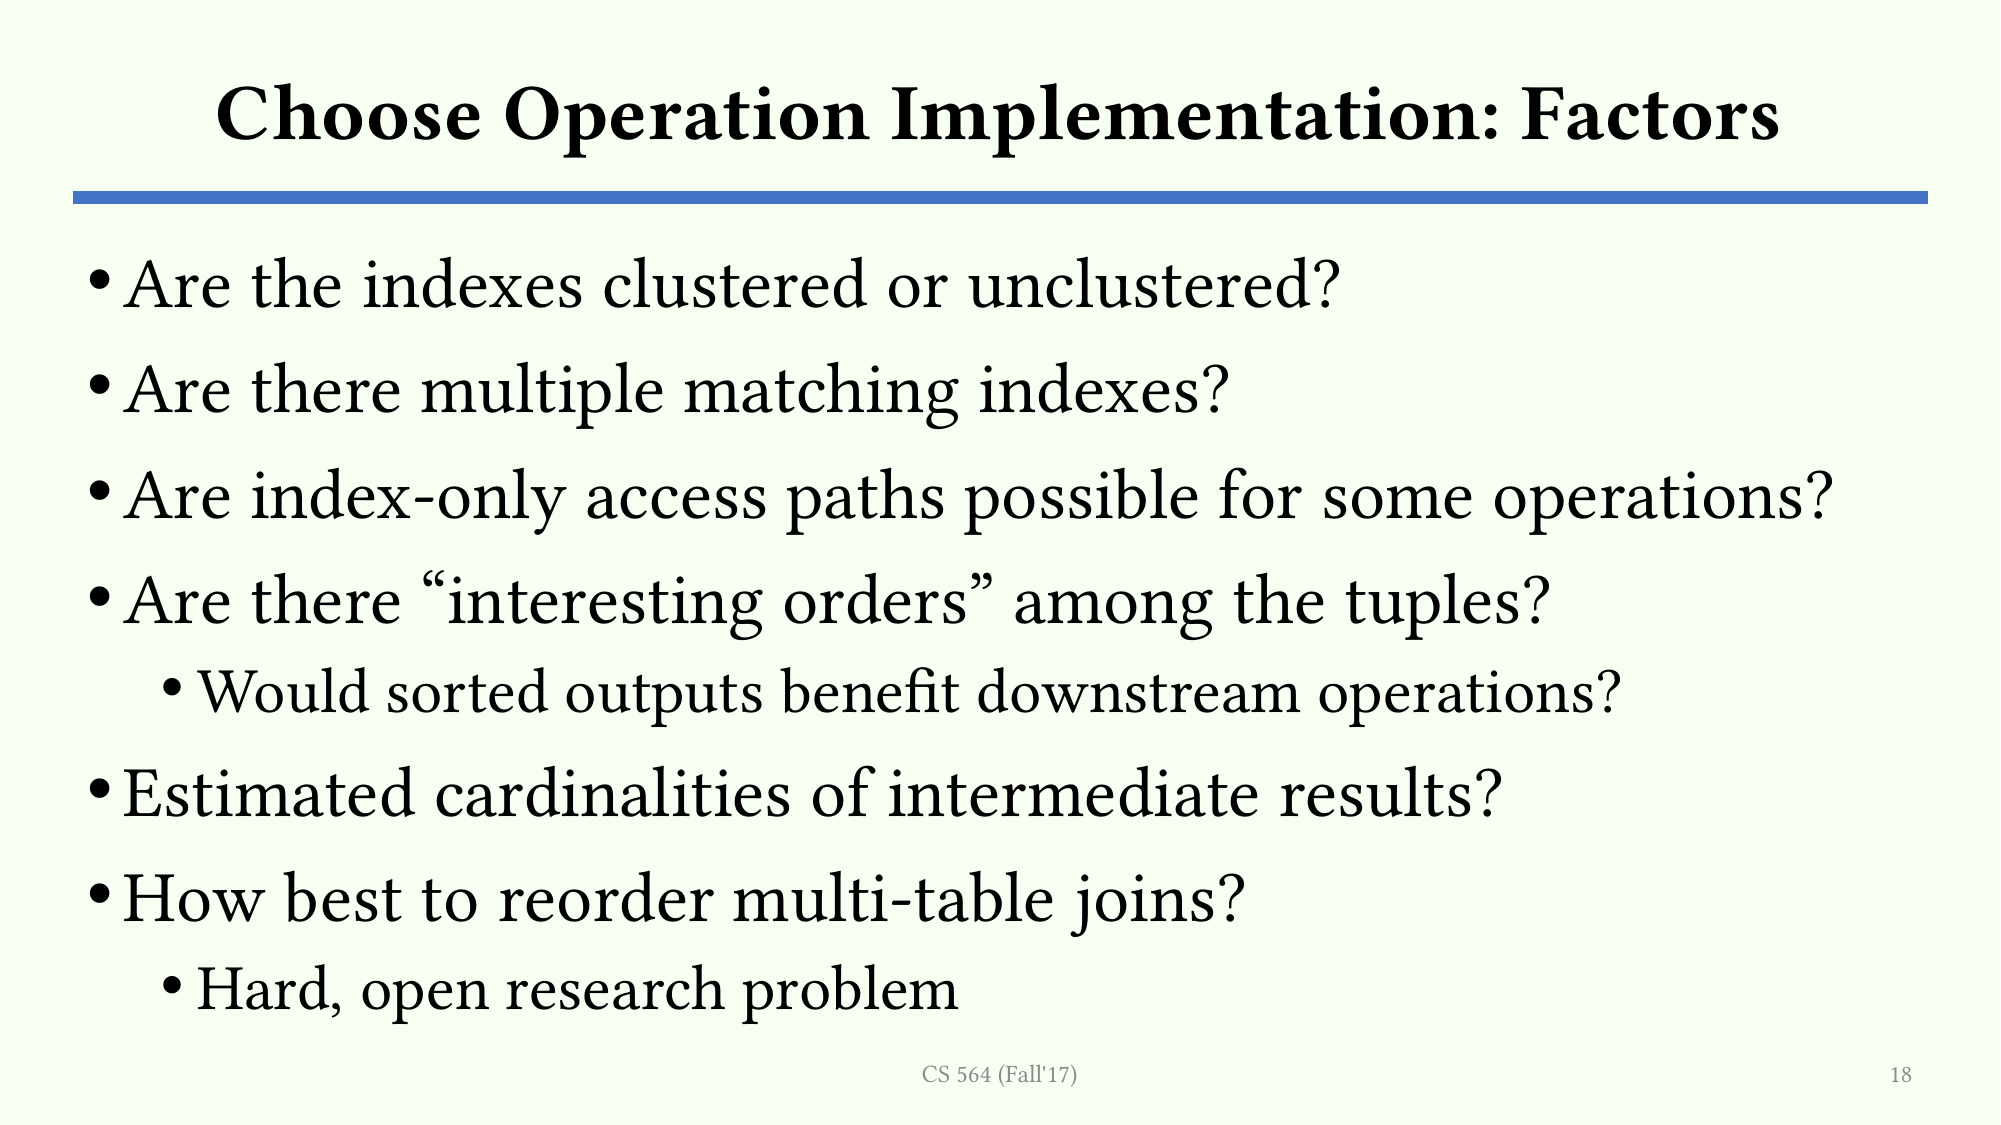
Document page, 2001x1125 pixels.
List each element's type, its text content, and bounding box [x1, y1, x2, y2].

title Choose Operation Implementation: Factors [72, 35, 1928, 191]
list Are the indexes clustered or unclustered? Are there multiple matching indexes? Are index-only access paths possible for some operations? Are there “interesting orders” among the tuples? Would sorted outputs benefit downstream operations? Estimated cardinalities of intermediate results? How best to reorder multi-table joins? Hard, open research problem [72, 227, 1928, 1043]
footer CS 564 (Fall'17) [662, 1042, 1338, 1103]
slide_number 18 [1412, 1042, 1928, 1103]
